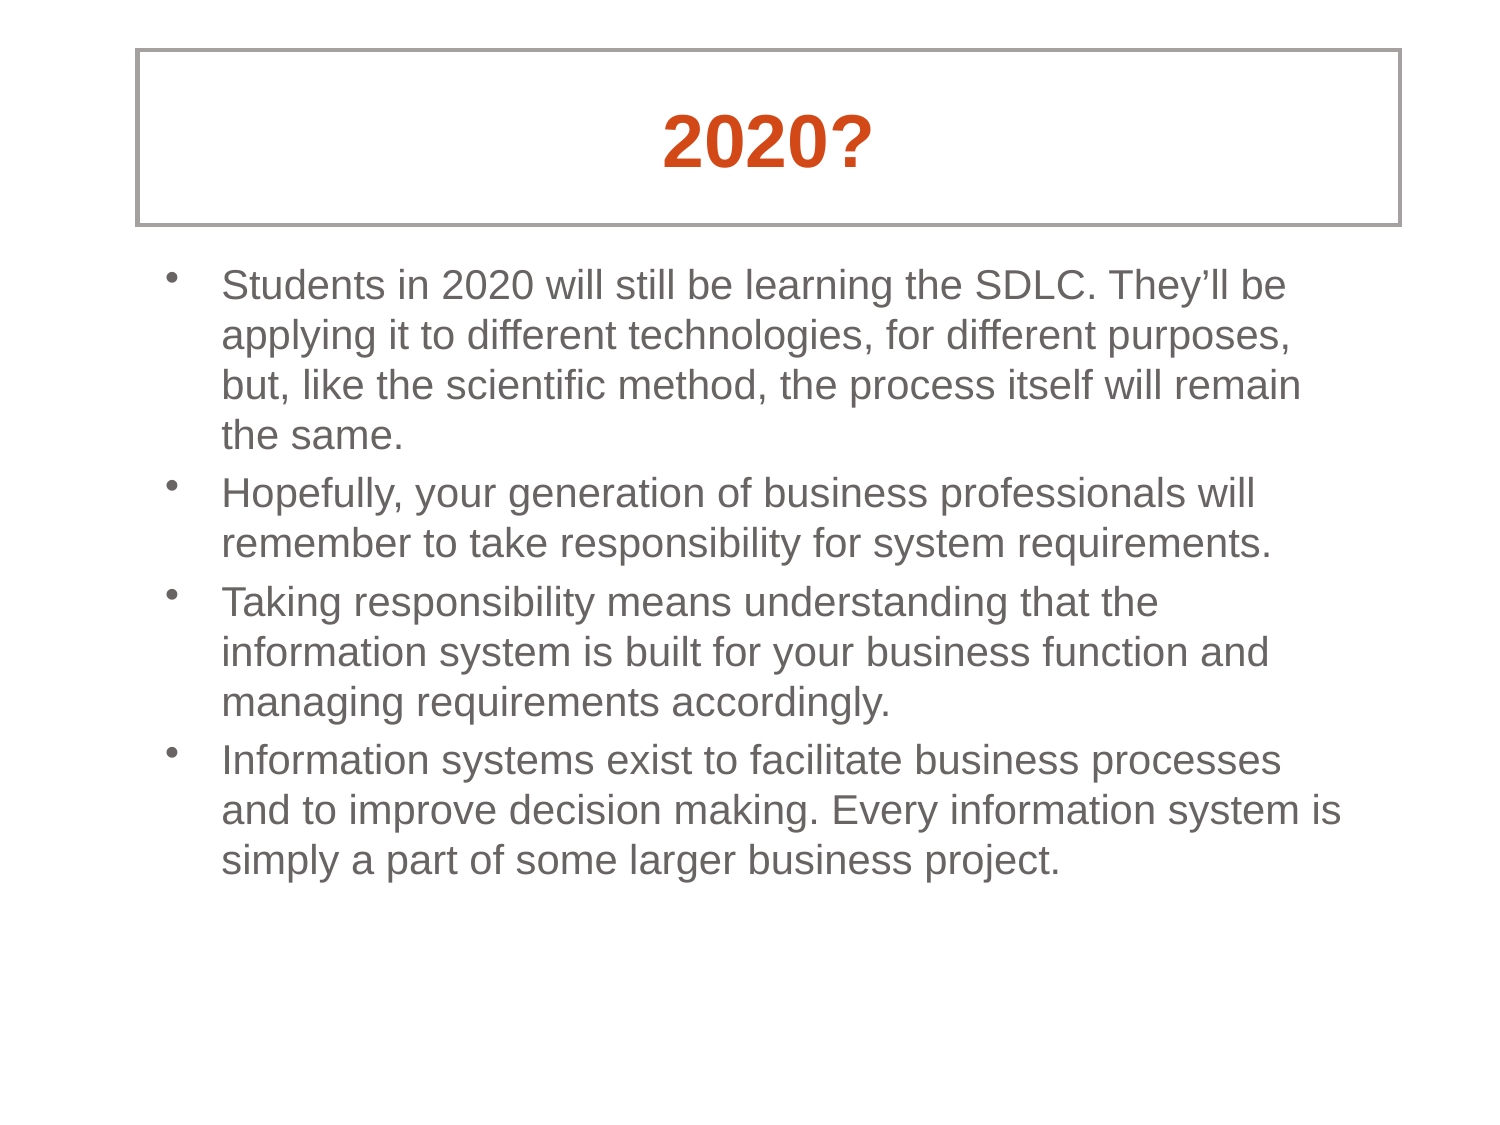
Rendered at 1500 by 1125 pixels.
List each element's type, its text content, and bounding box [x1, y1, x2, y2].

list Students in 2020 will still be learning the SDLC. They’ll be applying it to different technologies, for different purposes, but, like the scientific method, the process itself will remain the same. Hopefully, your generation of business professionals will remember to take responsibility for system requirements. Taking responsibility means understanding that the information system is built for your business function and managing requirements accordingly. Information systems exist to facilitate business processes and to improve decision making. Every information system is simply a part of some larger business project. [149, 249, 1376, 951]
title 2020? [135, 48, 1402, 227]
